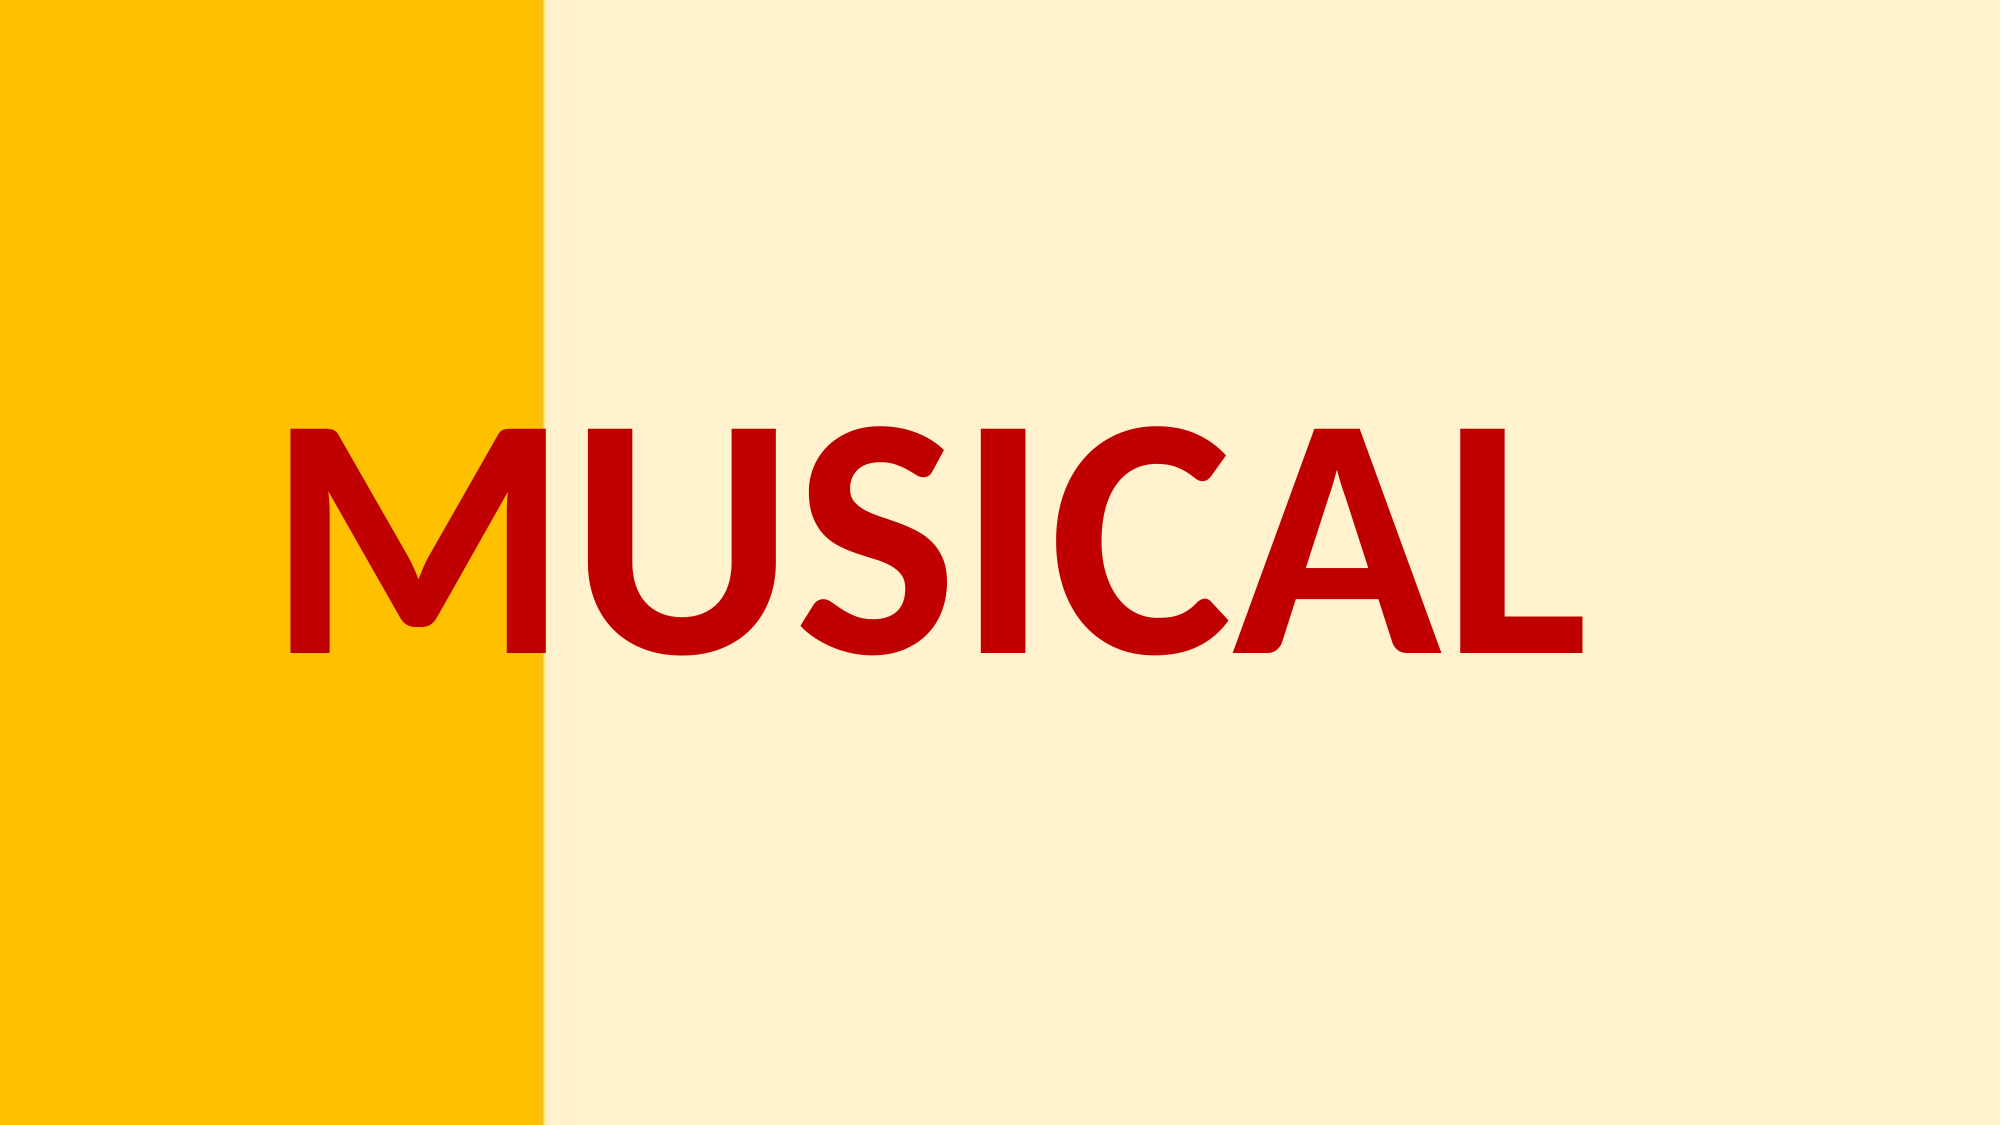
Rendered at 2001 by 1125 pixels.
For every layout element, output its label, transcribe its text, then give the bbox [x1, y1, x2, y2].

picture [0, 0, 2001, 1125]
text_box MUSICAL [252, 299, 1605, 730]
